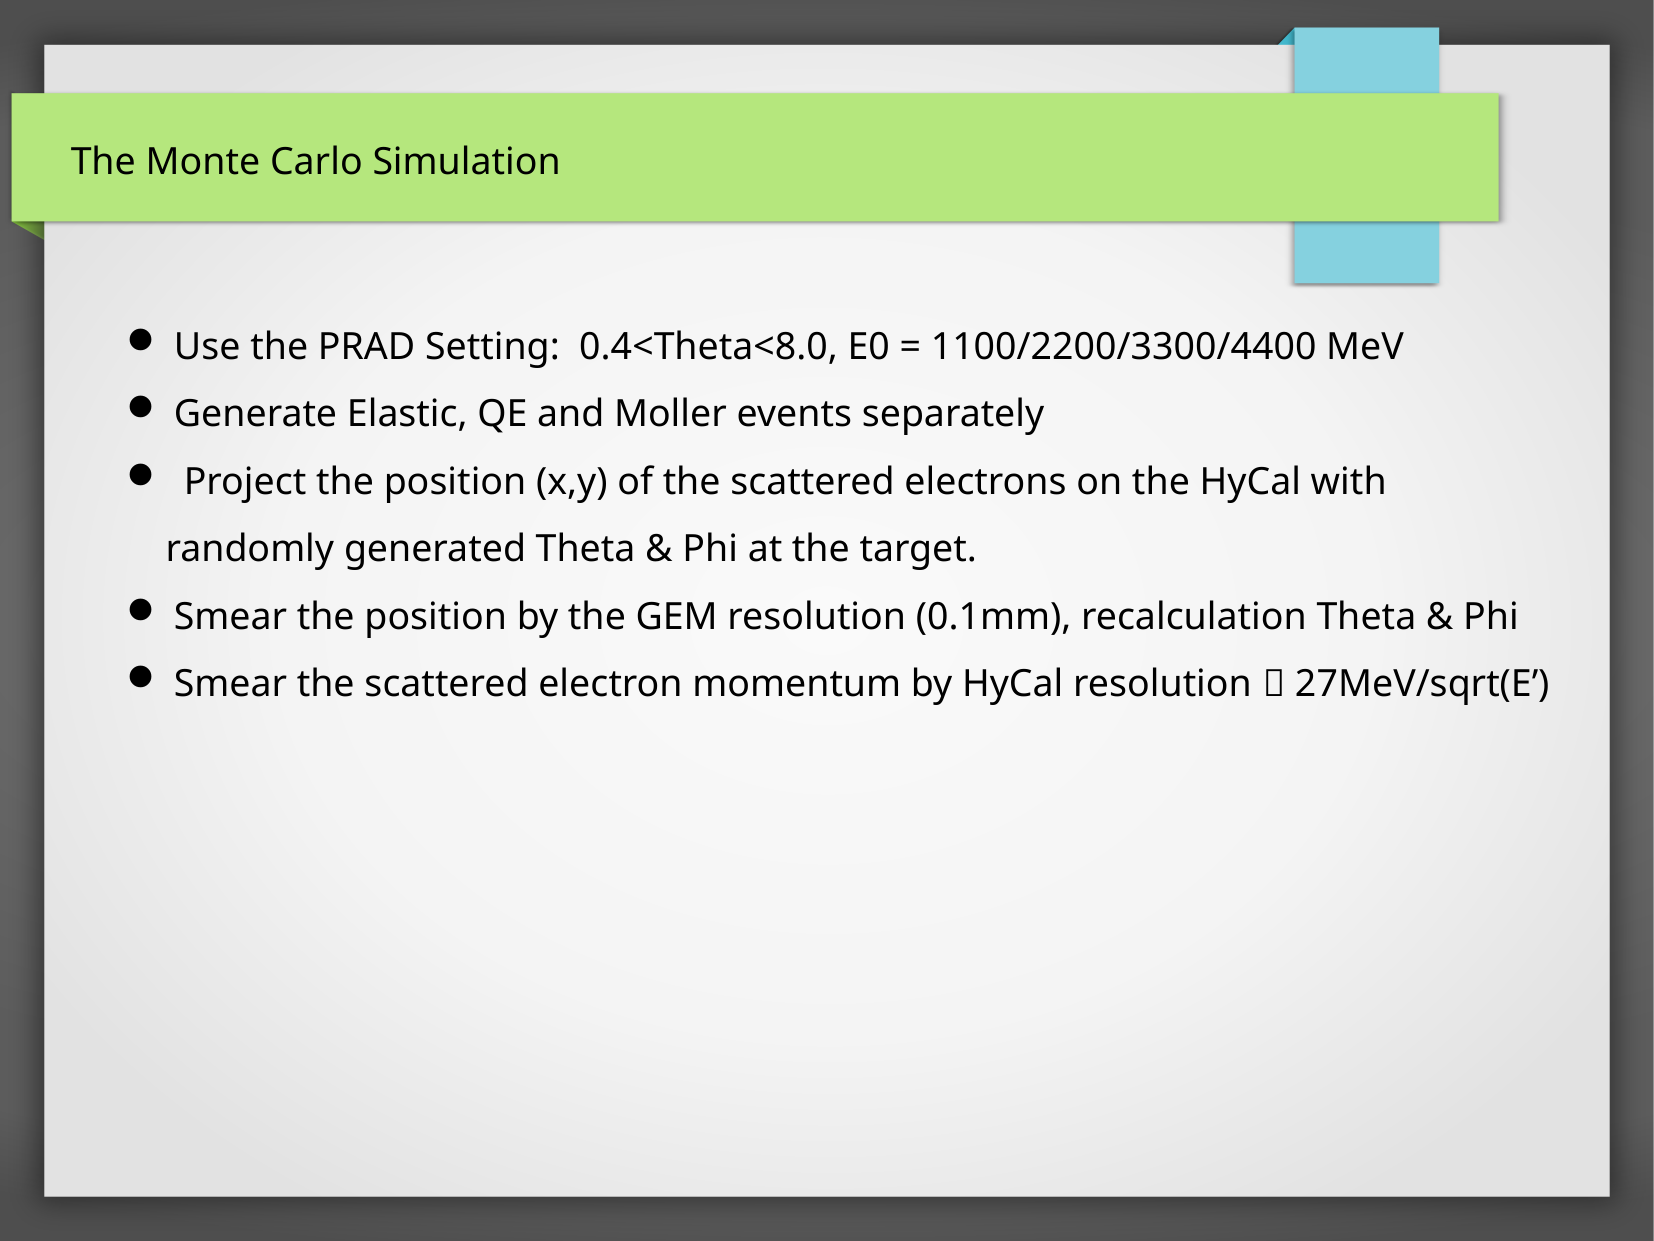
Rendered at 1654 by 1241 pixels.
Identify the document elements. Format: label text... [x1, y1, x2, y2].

text_box Use the PRAD Setting: 0.4<Theta<8.0, E0 = 1100/2200/3300/4400 MeV Generate Elastic, QE and Moller events separately Project the position (x,y) of the scattered electrons on the HyCal with randomly generated Theta & Phi at the target. Smear the position by the GEM resolution (0.1mm), recalculation Theta & Phi Smear the scattered electron momentum by HyCal resolution  27MeV/sqrt(E’) [111, 291, 1577, 780]
title The Monte Carlo Simulation [70, 106, 1229, 213]
picture [0, 0, 1654, 1241]
